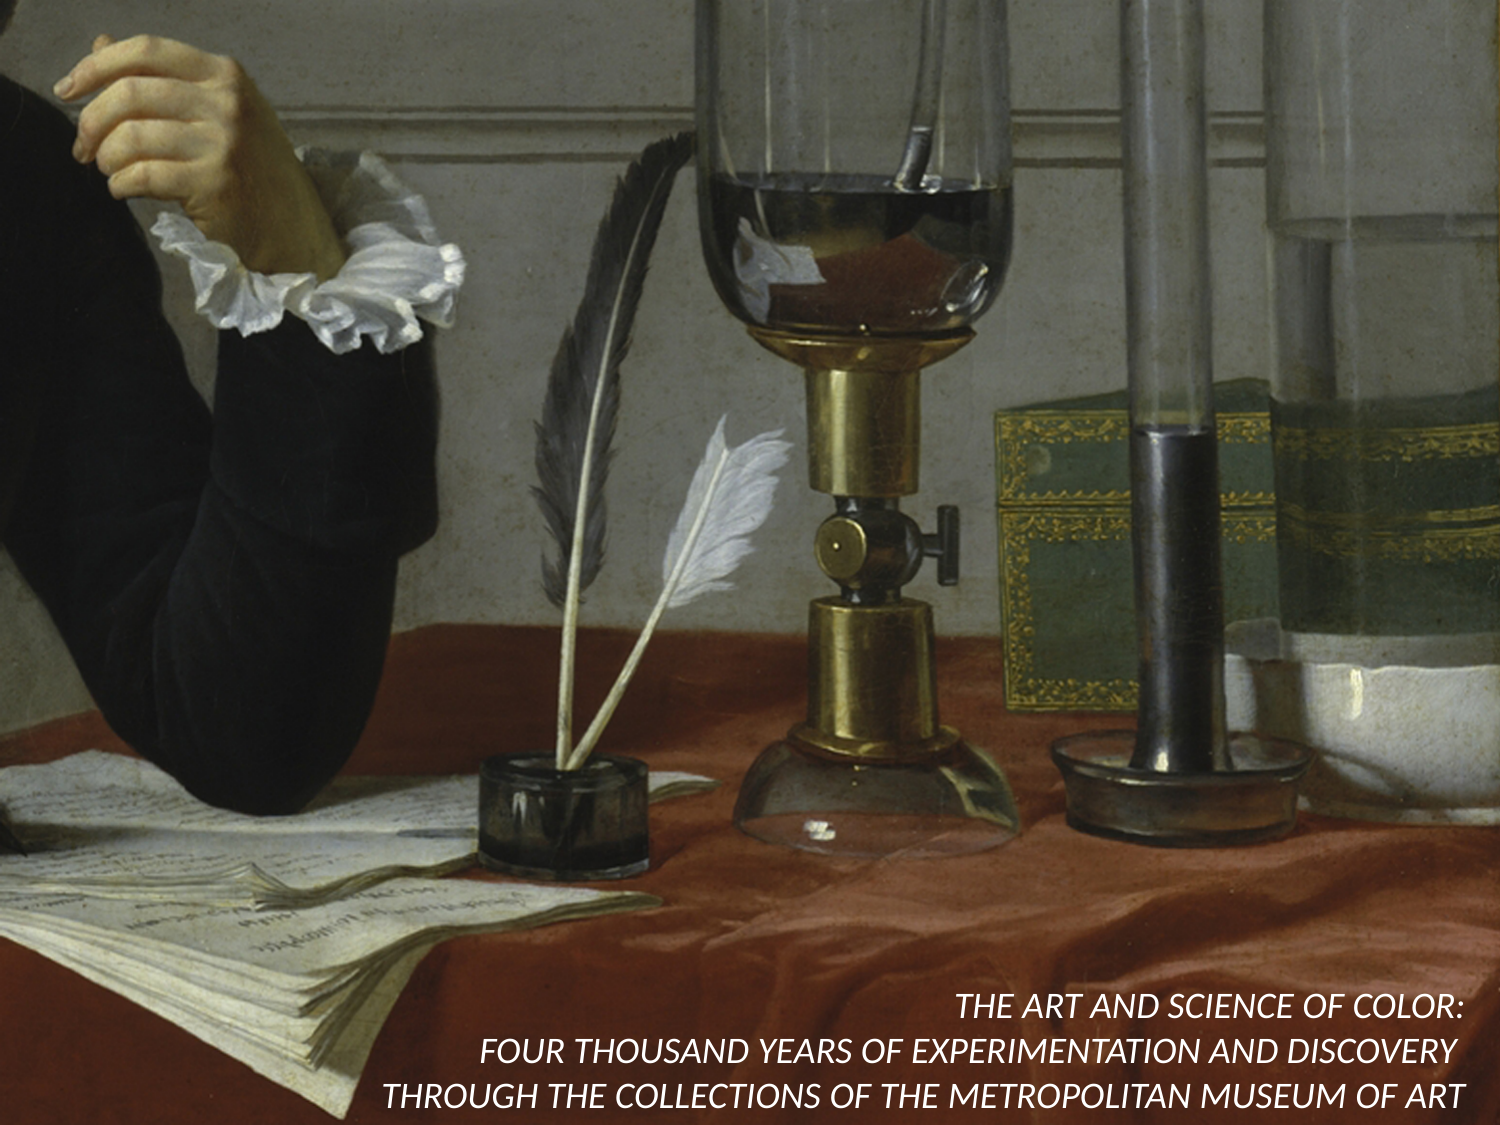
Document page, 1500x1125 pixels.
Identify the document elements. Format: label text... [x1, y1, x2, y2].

picture [0, 0, 1500, 1125]
text_box THE ART AND SCIENCE OF COLOR: FOUR THOUSAND YEARS OF EXPERIMENTATION AND DISCOVERY THROUGH THE COLLECTIONS OF THE METROPOLITAN MUSEUM OF ART [0, 973, 1481, 1124]
